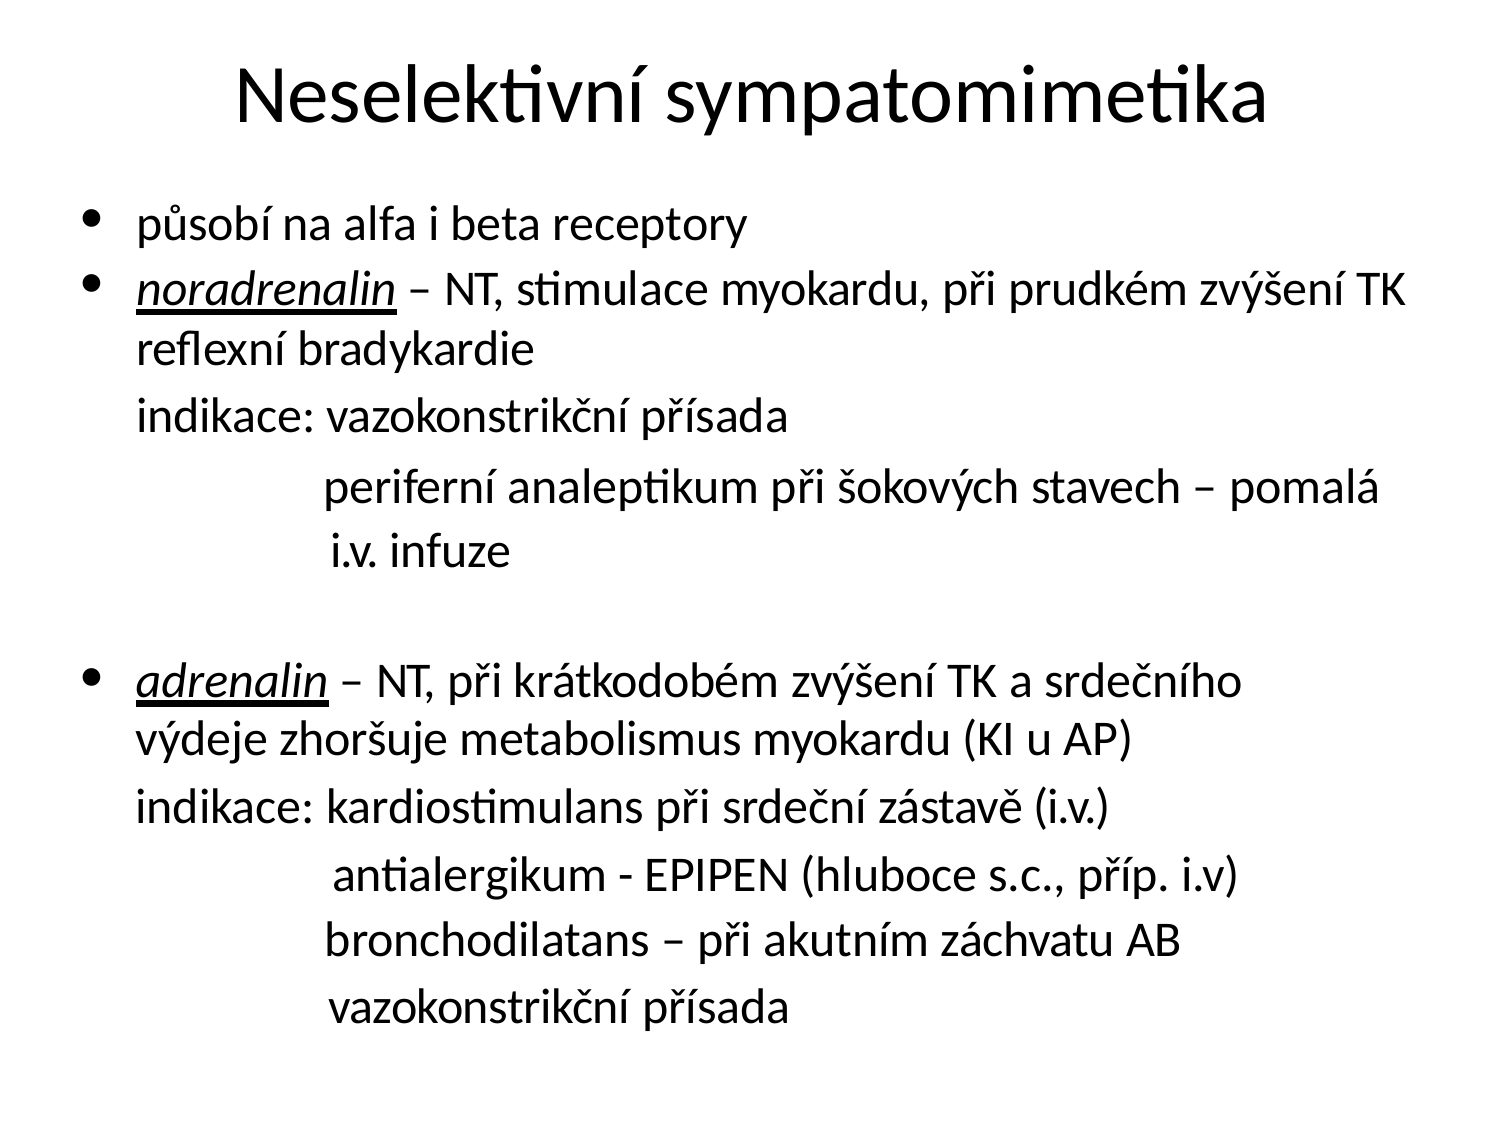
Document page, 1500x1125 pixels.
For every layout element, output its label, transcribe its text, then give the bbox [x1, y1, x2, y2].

title Neselektivní sympatomimetika [187, 36, 1315, 185]
text_box působí na alfa i beta receptory noradrenalin – NT, stimulace myokardu, při prudkém zvýšení TK reflexní bradykardie indikace: vazokonstrikční přísada periferní analeptikum při šokových stavech – pomalá i.v. infuze adrenalin – NT, při krátkodobém zvýšení TK a srdečního výdeje zhoršuje metabolismus myokardu (KI u AP) indikace: kardiostimulans při srdeční zástavě (i.v.) antialergikum - EPIPEN (hluboce s.c., příp. i.v) bronchodilatans – při akutním záchvatu AB vazokonstrikční přísada [77, 185, 1444, 1034]
